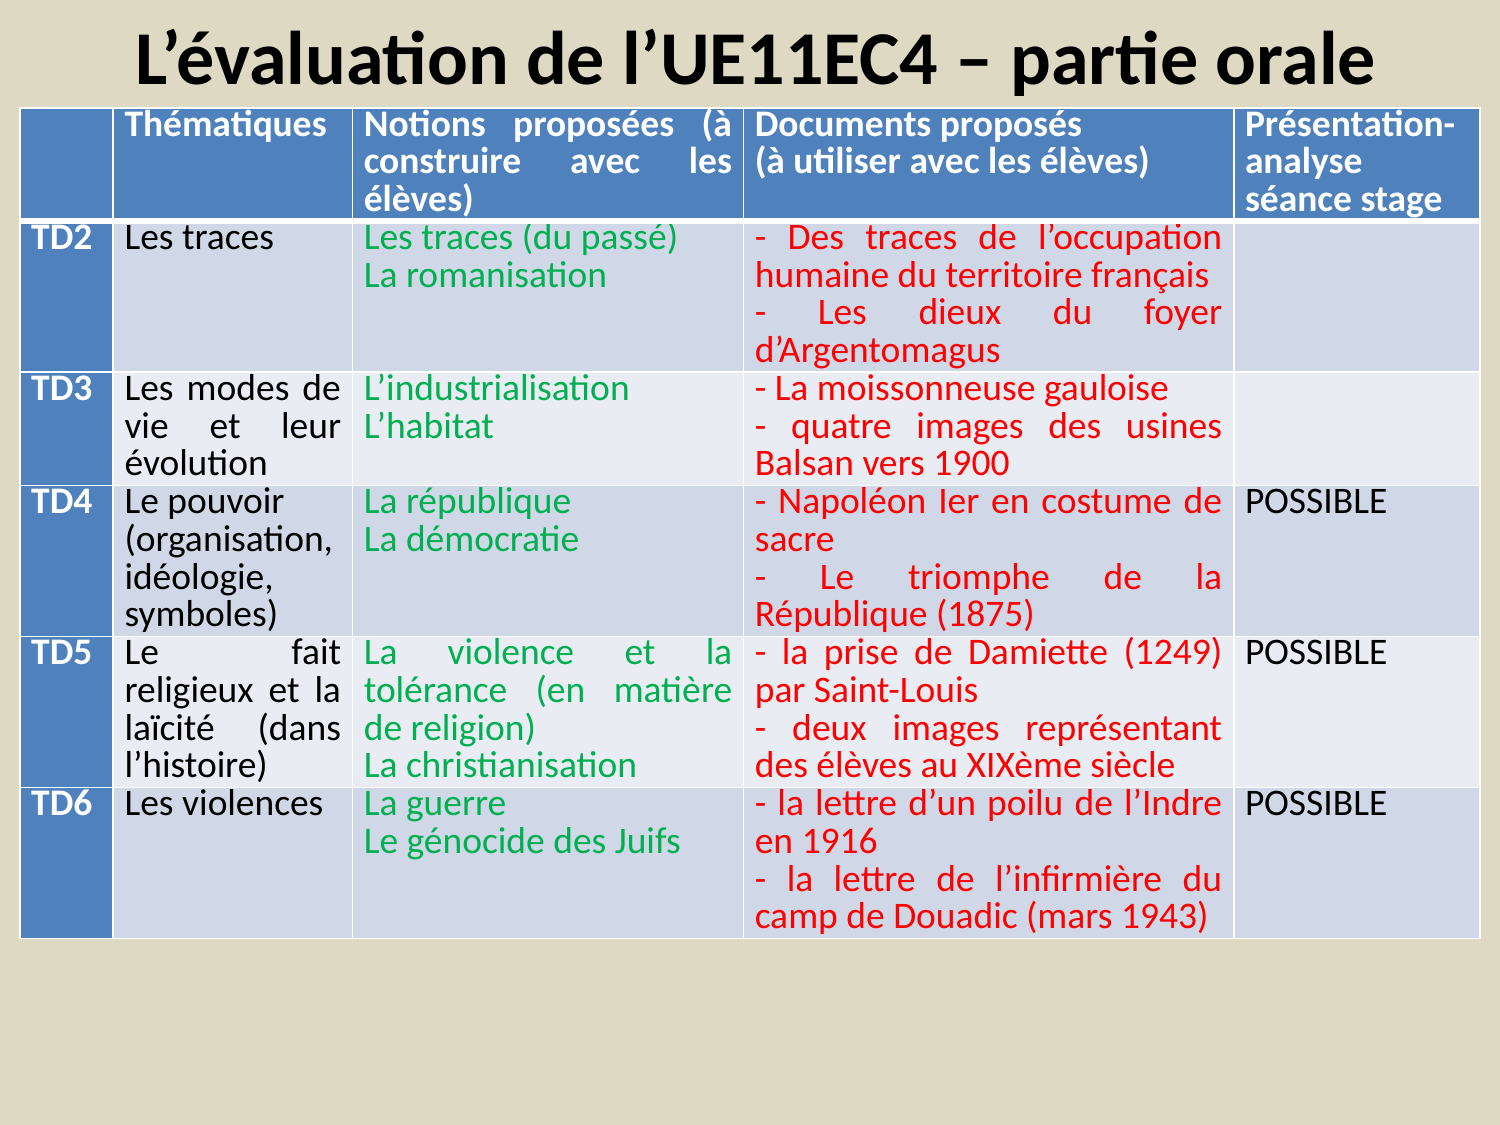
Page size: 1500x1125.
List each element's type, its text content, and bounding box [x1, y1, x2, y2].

table_header Présentation-analyse séance stage [1235, 109, 1479, 218]
table_cell - la lettre d’un poilu de l’Indre en 1916 - la lettre de l’infirmière du camp de Douadic (mars 1943) [744, 788, 1233, 938]
title L’évaluation de l’UE11EC4 – partie orale [38, 0, 1474, 107]
table_cell - La moissonneuse gauloise - quatre images des usines Balsan vers 1900 [744, 373, 1233, 485]
table_cell [1235, 373, 1479, 485]
table_cell L’industrialisation L’habitat [353, 373, 743, 485]
table_cell TD5 [21, 637, 112, 787]
table_header [21, 109, 112, 218]
table_header Notions proposées (à construire avec les élèves) [353, 109, 743, 218]
table_cell - Des traces de l’occupation humaine du territoire français - Les dieux du foyer d’Argentomagus [744, 224, 1233, 371]
table_cell La guerre Le génocide des Juifs [353, 788, 743, 938]
table_cell Les traces (du passé) La romanisation [353, 224, 743, 371]
table_cell [1235, 224, 1479, 371]
table_cell Le fait religieux et la laïcité (dans l’histoire) [114, 637, 352, 787]
table_cell TD6 [21, 788, 112, 938]
table_cell Les modes de vie et leur évolution [114, 373, 352, 485]
table_cell Le pouvoir (organisation, idéologie, symboles) [114, 486, 352, 636]
table_cell Les violences [114, 788, 352, 938]
table_cell POSSIBLE [1235, 486, 1479, 636]
table_cell TD3 [21, 373, 112, 485]
table_cell TD2 [21, 224, 112, 371]
table_cell - Napoléon Ier en costume de sacre - Le triomphe de la République (1875) [744, 486, 1233, 636]
table_cell TD4 [21, 486, 112, 636]
table_cell POSSIBLE [1235, 788, 1479, 938]
table_header Documents proposés (à utiliser avec les élèves) [744, 109, 1233, 218]
table_cell La république La démocratie [353, 486, 743, 636]
table_cell La violence et la tolérance (en matière de religion) La christianisation [353, 637, 743, 787]
table_header Thématiques [114, 109, 352, 218]
table_cell - la prise de Damiette (1249) par Saint-Louis - deux images représentant des élèves au XIXème siècle [744, 637, 1233, 787]
table_cell POSSIBLE [1235, 637, 1479, 787]
table_cell Les traces [114, 224, 352, 371]
